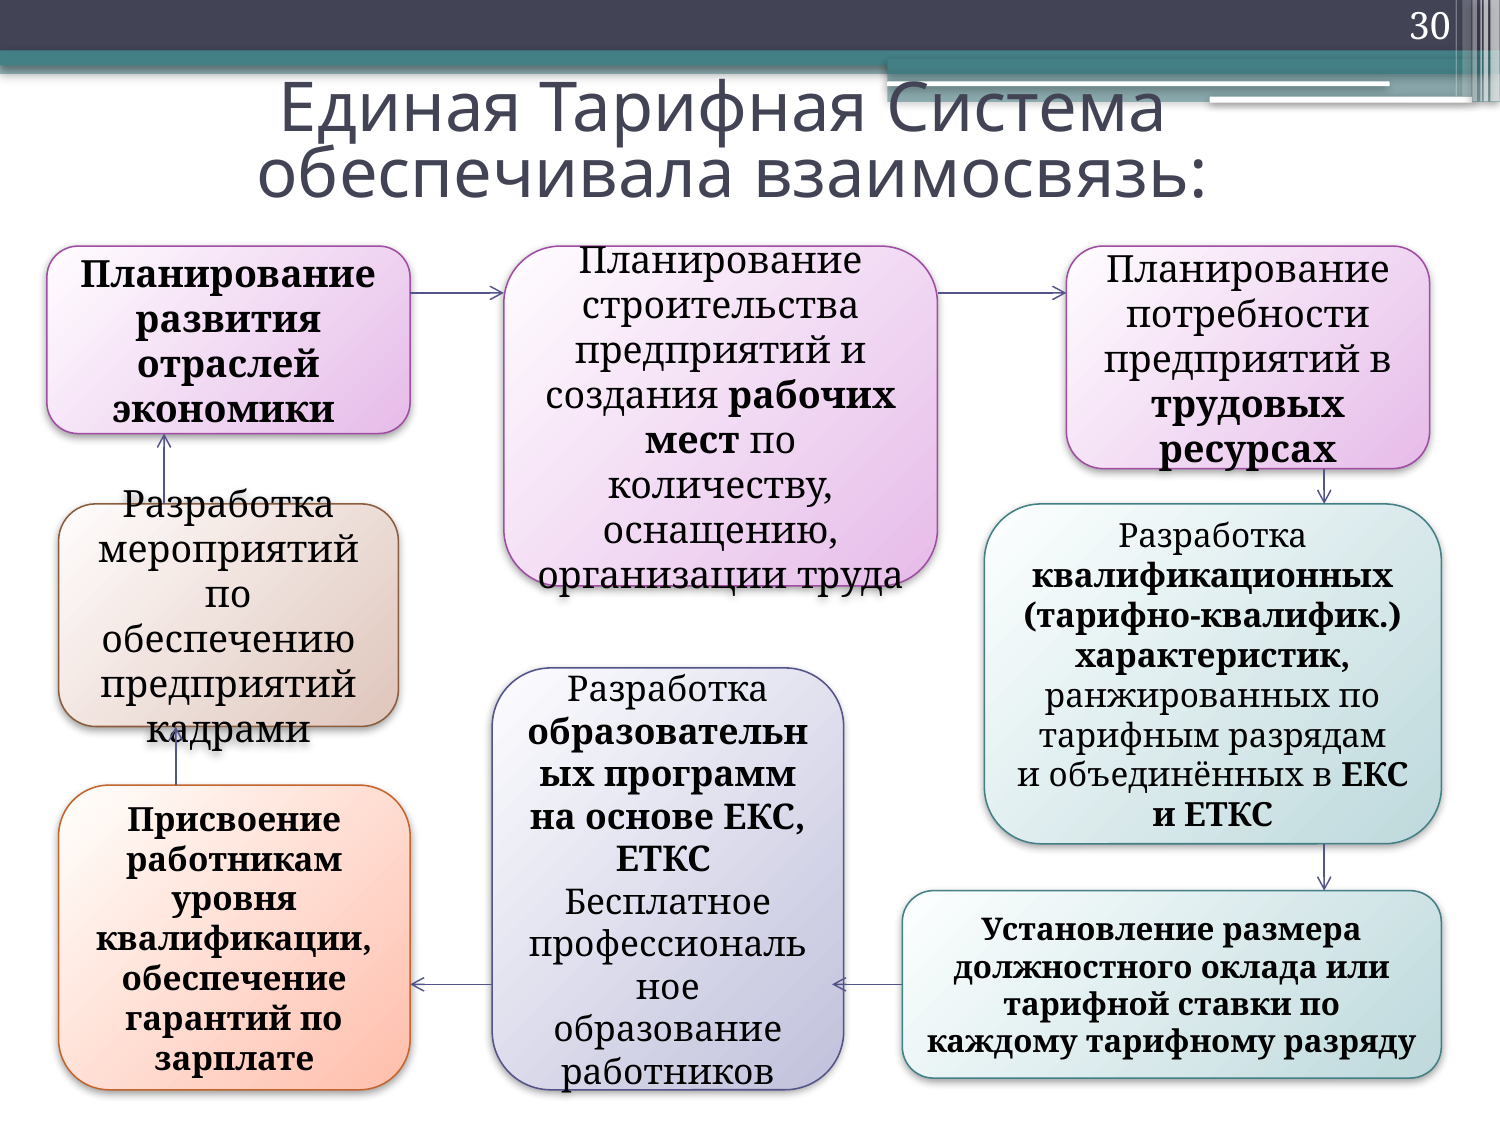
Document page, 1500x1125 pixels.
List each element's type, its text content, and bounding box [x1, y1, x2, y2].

text_box Установление размера должностного оклада или тарифной ставки по каждому тарифному разряду [901, 889, 1443, 1079]
text_box Присвоение работникам уровня квалификации, обеспечение гарантий по зарплате [57, 784, 411, 1091]
text_box Планирование потребности предприятий в трудовых ресурсах [1065, 245, 1431, 470]
text_box Планирование строительства предприятий и создания рабочих мест по количеству, оснащению, организации труда [503, 245, 939, 587]
text_box Планирование развития отраслей экономики [46, 245, 411, 435]
title Единая Тарифная Система обеспечивала взаимосвязь: [46, 66, 1419, 223]
text_box Разработка квалификационных (тарифно-квалифик.) характеристик, ранжированных по тарифным разрядам и объединённых в ЕКС и ЕТКС [983, 503, 1443, 845]
slide_number 30 [1340, 0, 1466, 61]
text_box Разработка образовательных программ на основе ЕКС, ЕТКС Бесплатное профессиональное образование работников [491, 667, 845, 1091]
text_box Разработка мероприятий по обеспечению предприятий кадрами [57, 503, 400, 728]
